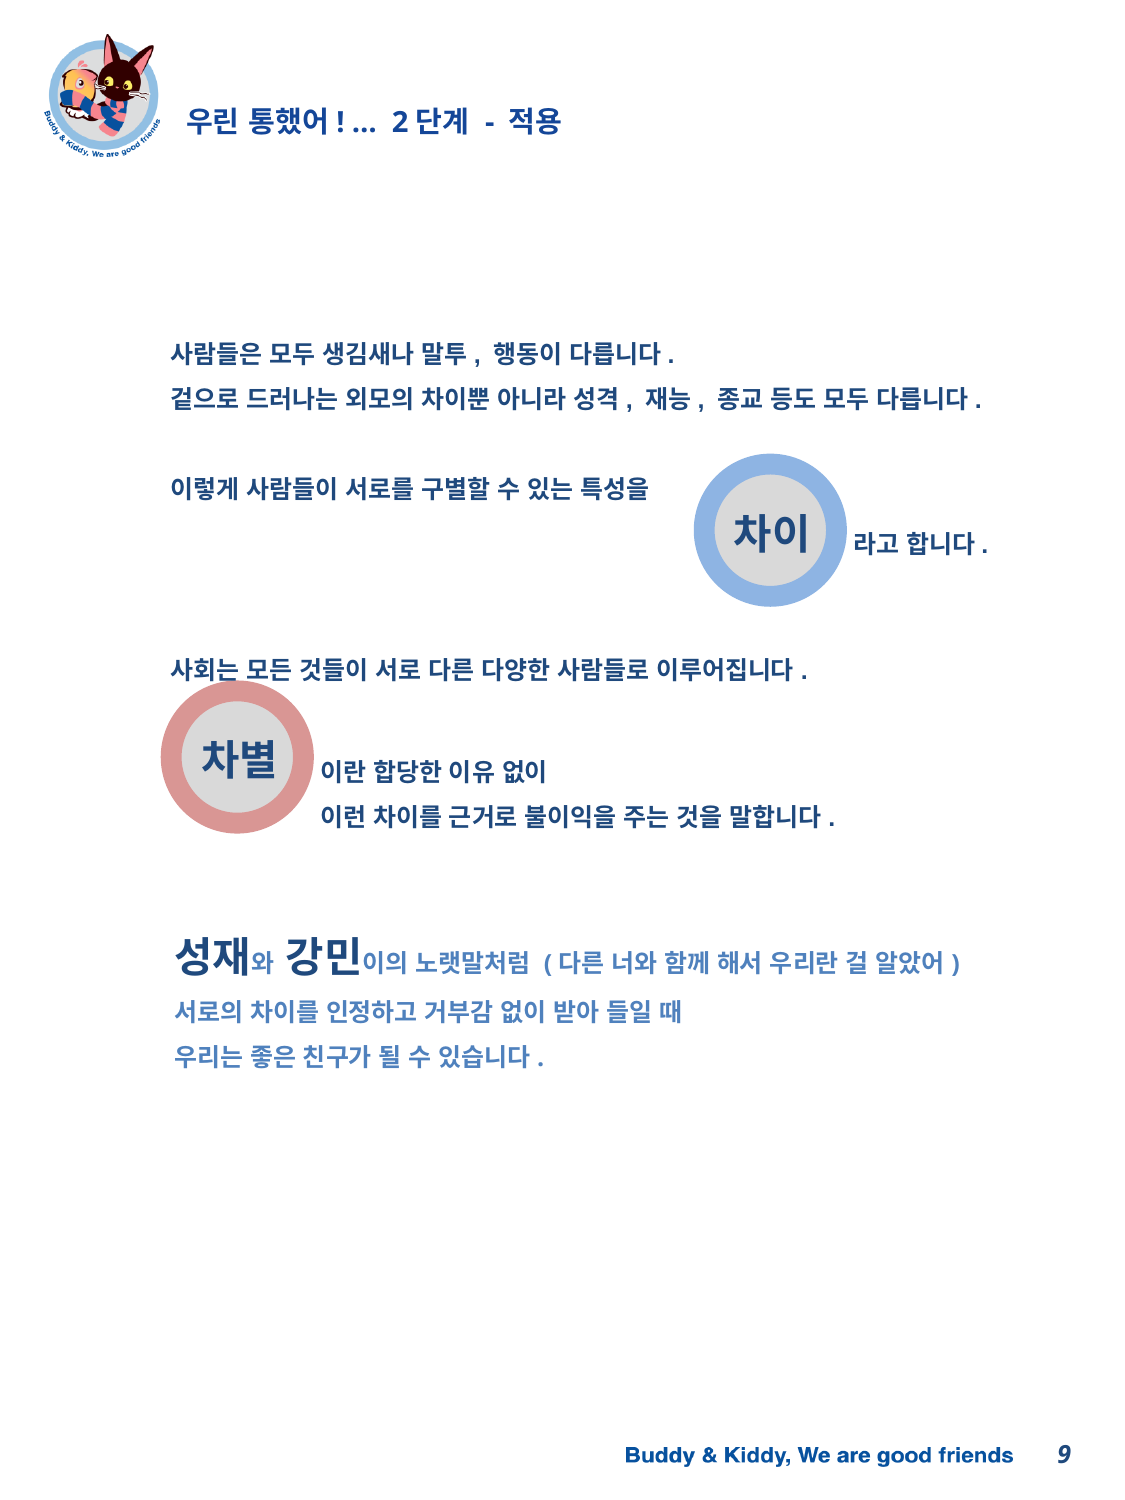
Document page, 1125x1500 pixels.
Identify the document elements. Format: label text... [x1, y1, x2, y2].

text_box 사람들은 모두 생김새나 말투, 행동이 다릅니다. 겉으로 드러나는 외모의 차이뿐 아니라 성격, 재능, 종교 등도 모두 다릅니다. 이렇게 사람들이 서로를 구별할 수 있는 특성을 [156, 316, 1080, 511]
text_box 성재와 강민이의 노랫말처럼 (다른 너와 함께 해서 우리란 걸 알았어) 서로의 차이를 인정하고 거부감 없이 받아 들일 때 우리는 좋은 친구가 될 수 있습니다. [159, 898, 1104, 1079]
picture [626, 1447, 1013, 1468]
text_box 사회는 모든 것들이 서로 다른 다양한 사람들로 이루어집니다. [156, 631, 1089, 692]
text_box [703, 463, 839, 597]
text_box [170, 690, 306, 824]
text_box 9 [1042, 1430, 1080, 1476]
text_box 라고 합니다. [845, 506, 1050, 567]
text_box 이란 합당한 이유 없이 이런 차이를 근거로 불이익을 주는 것을 말합니다. [305, 733, 1104, 839]
text_box 우린 통했어! … 2단계 - 적용 [171, 78, 904, 146]
picture [44, 34, 160, 157]
